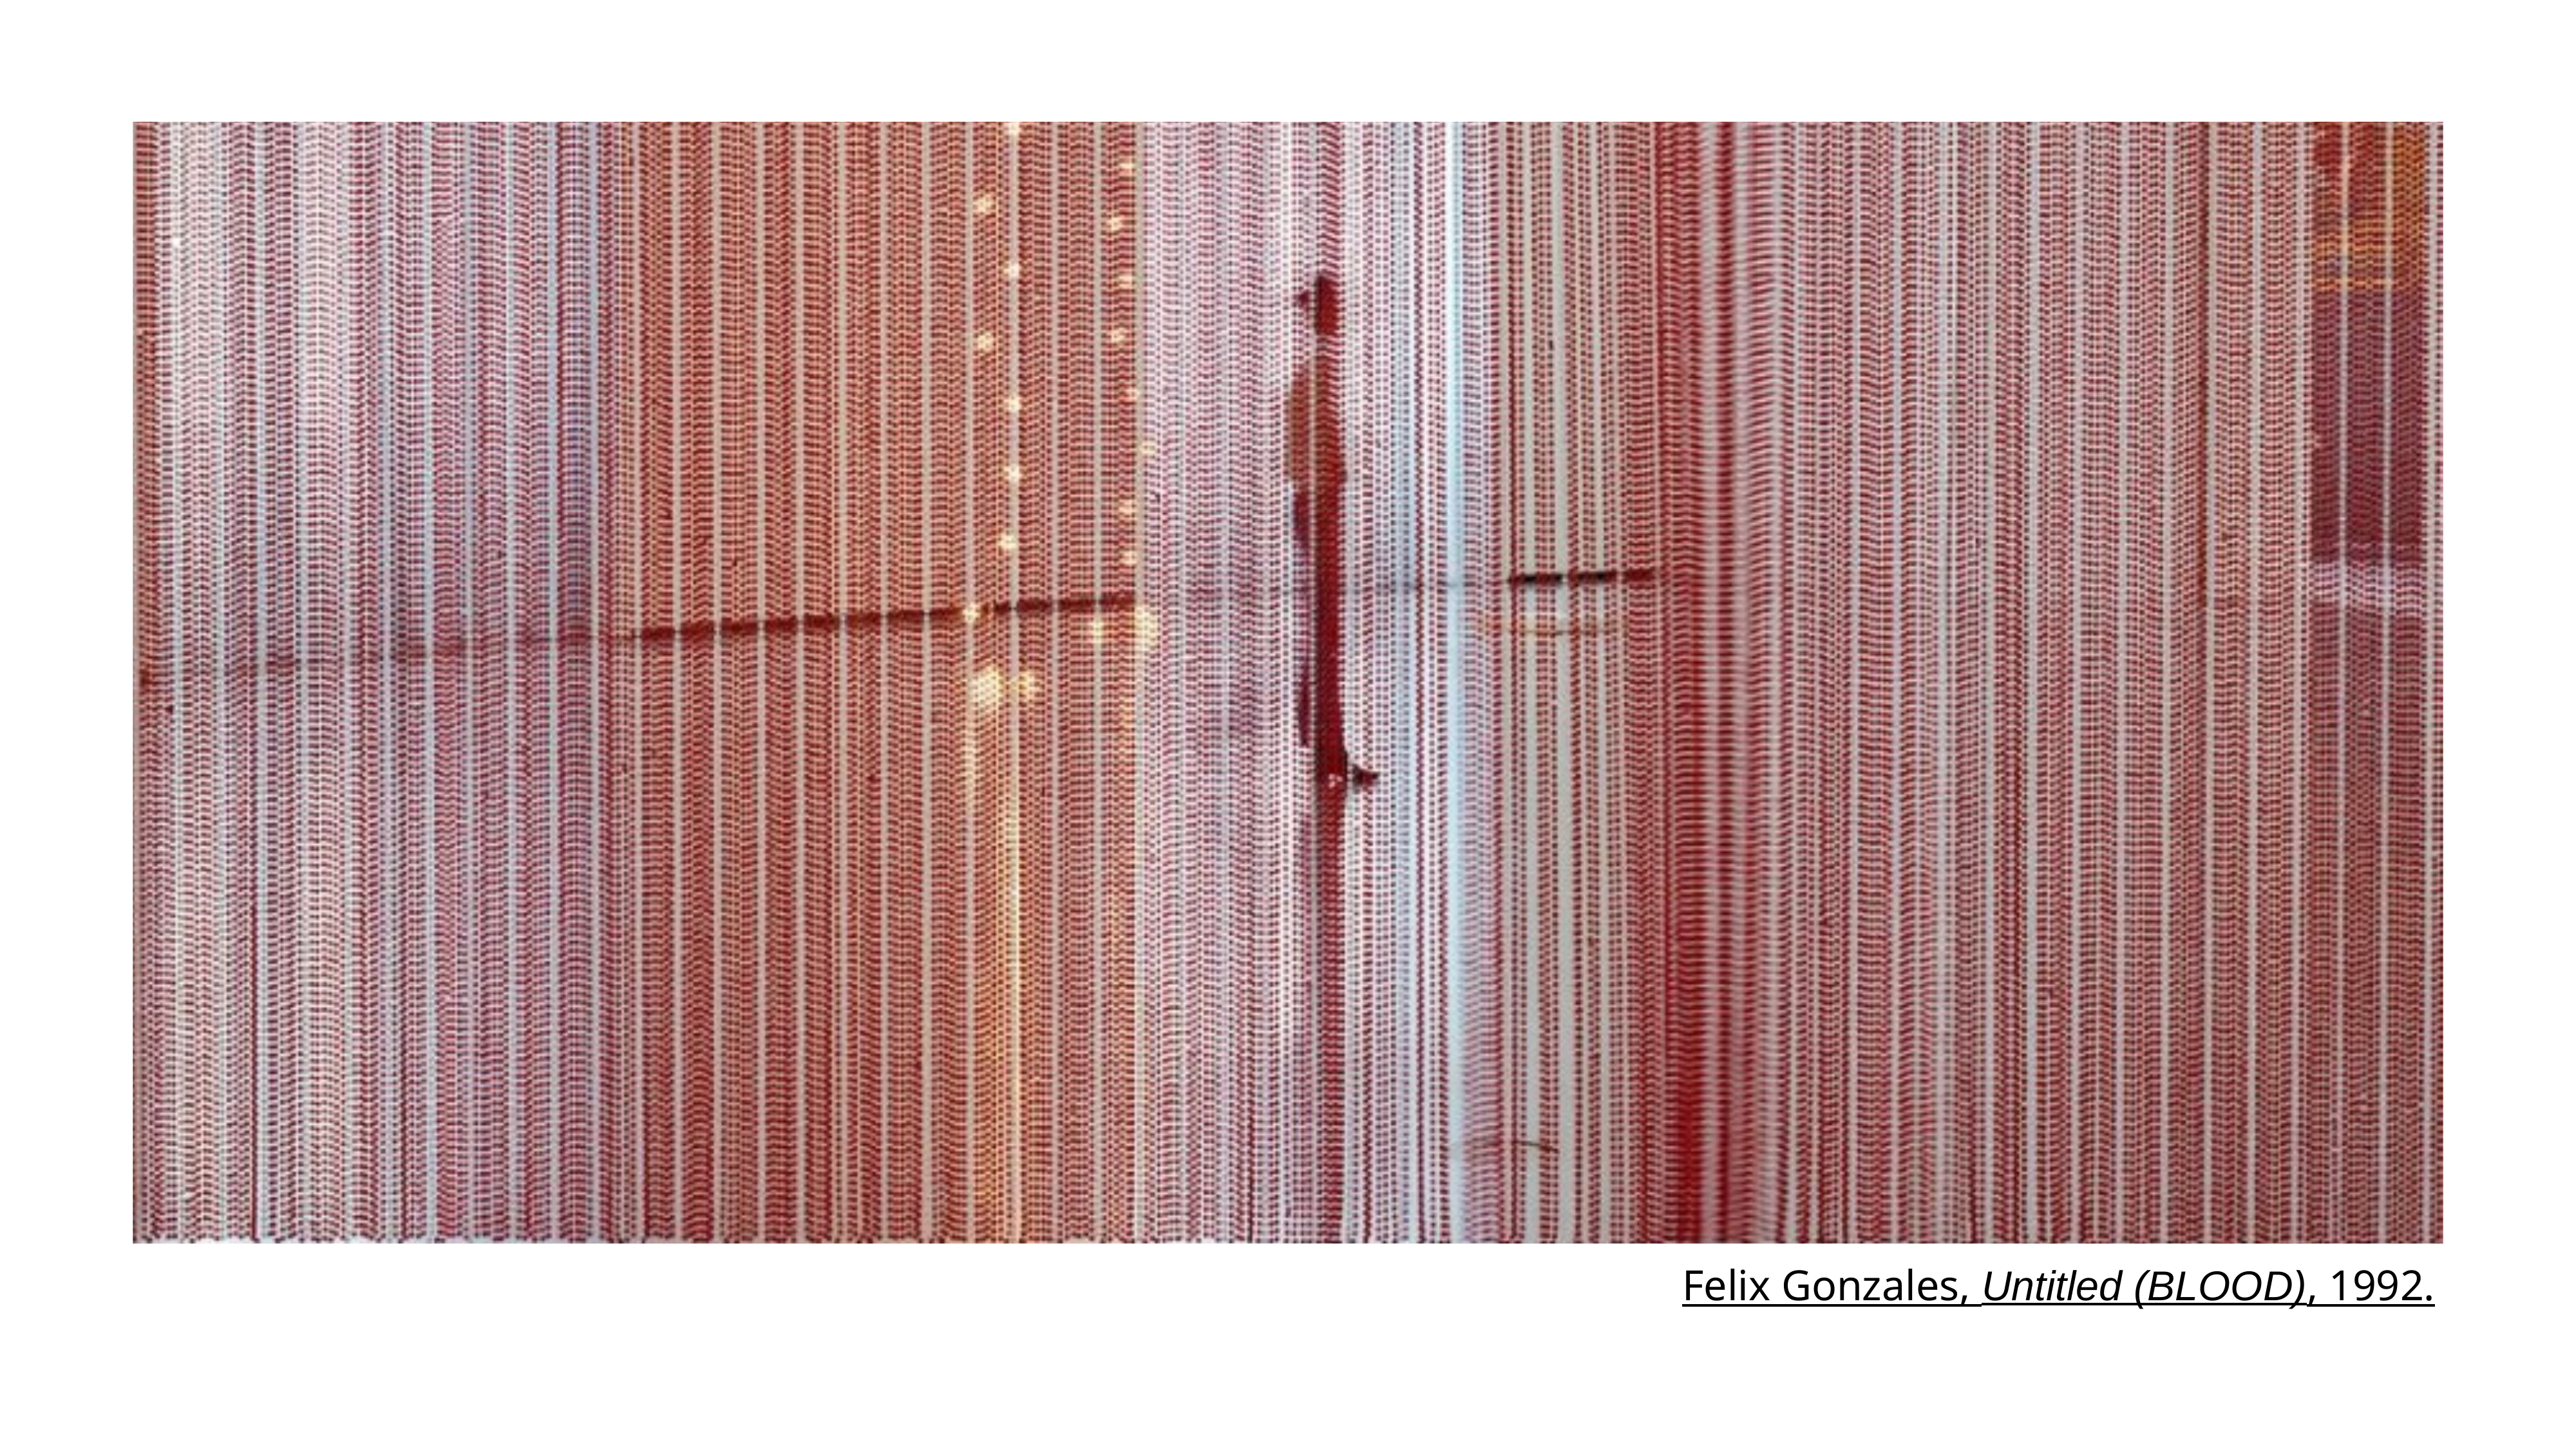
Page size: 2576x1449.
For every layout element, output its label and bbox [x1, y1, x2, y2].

text_box [132, 122, 2443, 1316]
